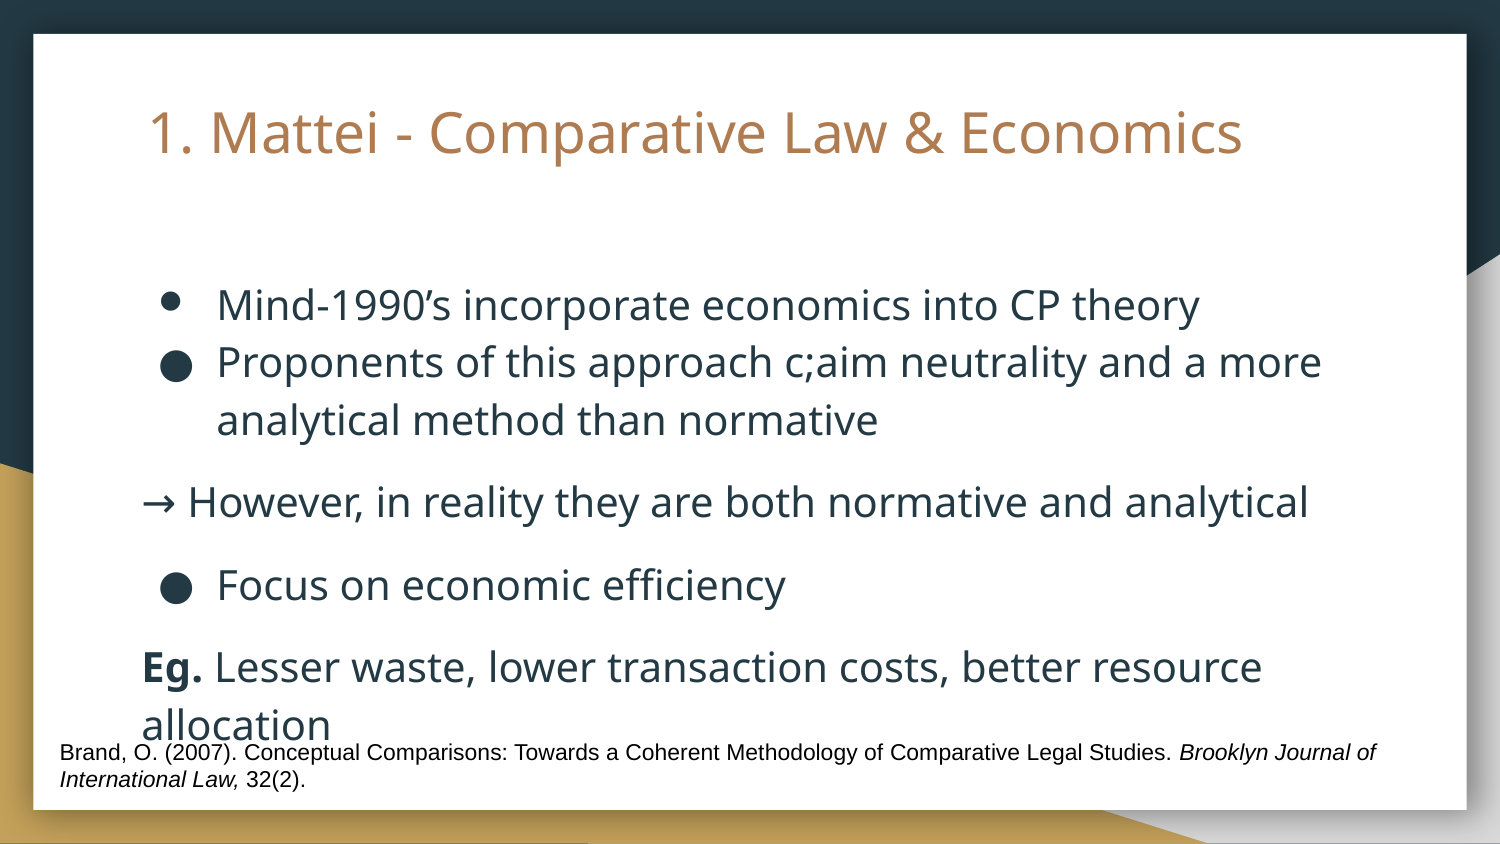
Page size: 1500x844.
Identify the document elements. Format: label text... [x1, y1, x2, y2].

text_box Brand, O. (2007). Conceptual Comparisons: Towards a Coherent Methodology of Comparative Legal Studies. Brooklyn Journal of International Law, 32(2). [44, 722, 1428, 808]
list Mind-1990’s incorporate economics into CP theory Proponents of this approach c;aim neutrality and a more analytical method than normative → However, in reality they are both normative and analytical Focus on economic efficiency Eg. Lesser waste, lower transaction costs, better resource allocation [126, 255, 1435, 783]
title Mattei - Comparative Law & Economics [126, 81, 1358, 238]
